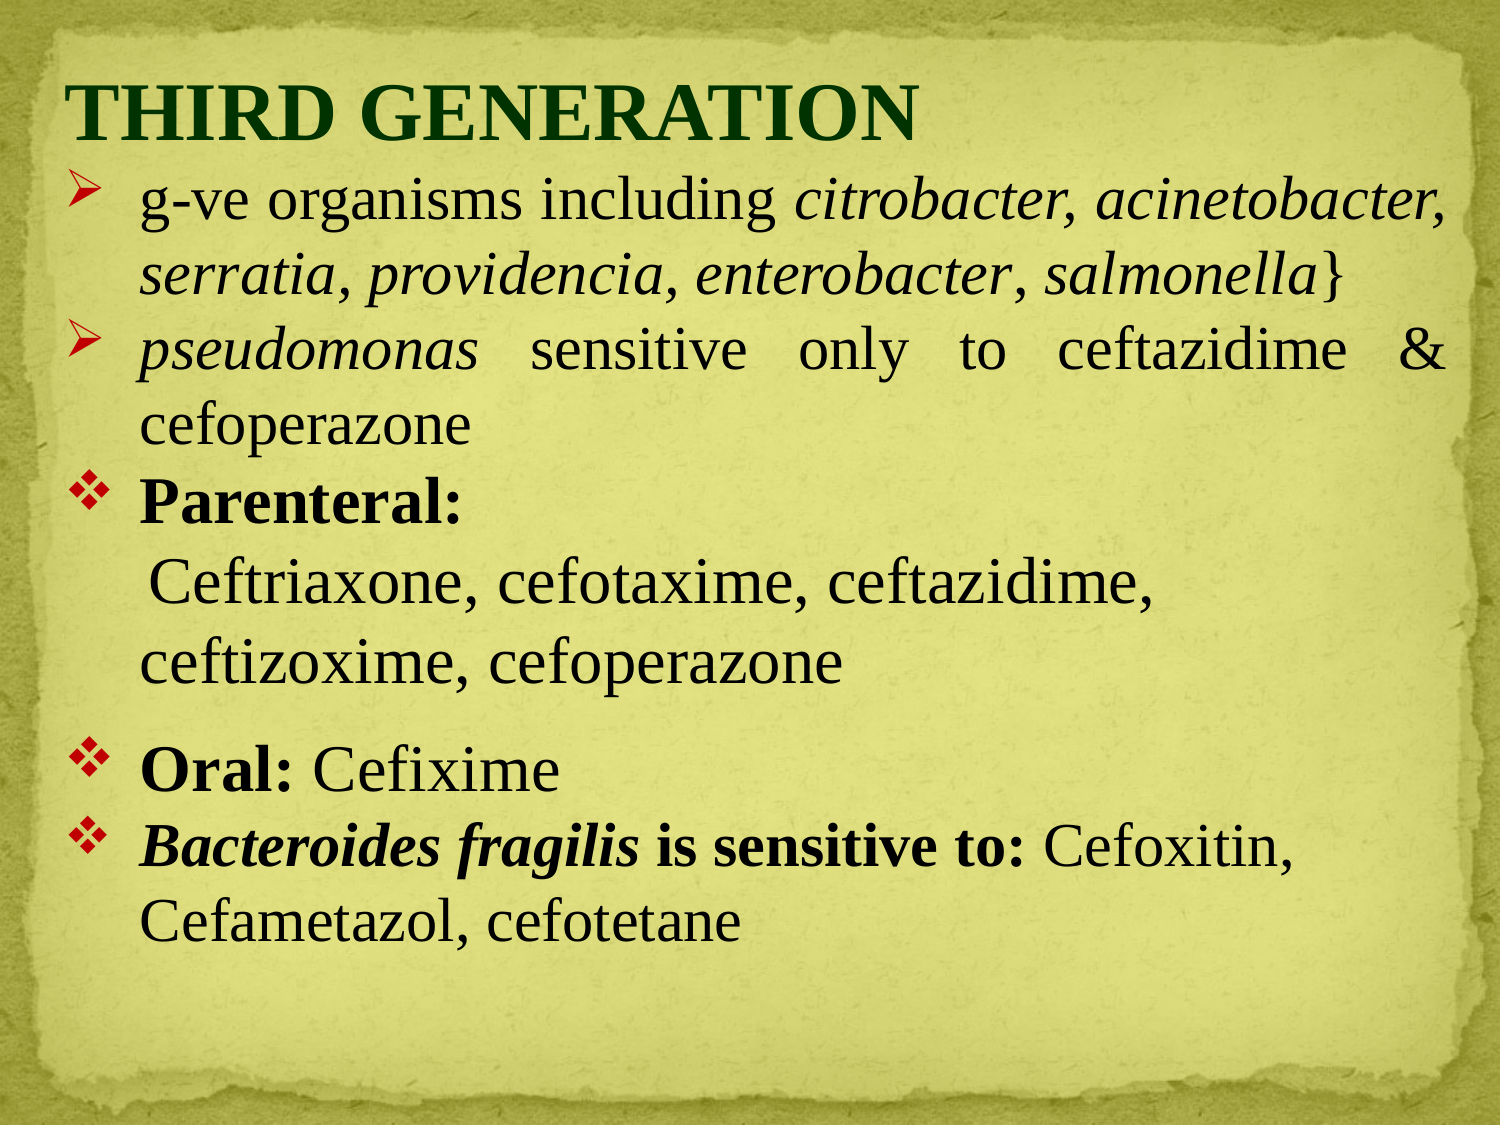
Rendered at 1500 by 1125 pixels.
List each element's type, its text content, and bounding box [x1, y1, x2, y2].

list THIRD GENERATION g-ve organisms including citrobacter, acinetobacter, serratia, providencia, enterobacter, salmonella} pseudomonas sensitive only to ceftazidime & cefoperazone Parenteral: Ceftriaxone, cefotaxime, ceftazidime, ceftizoxime, cefoperazone Oral: Cefixime Bacteroides fragilis is sensitive to: Cefoxitin, Cefametazol, cefotetane [50, 50, 1463, 1055]
